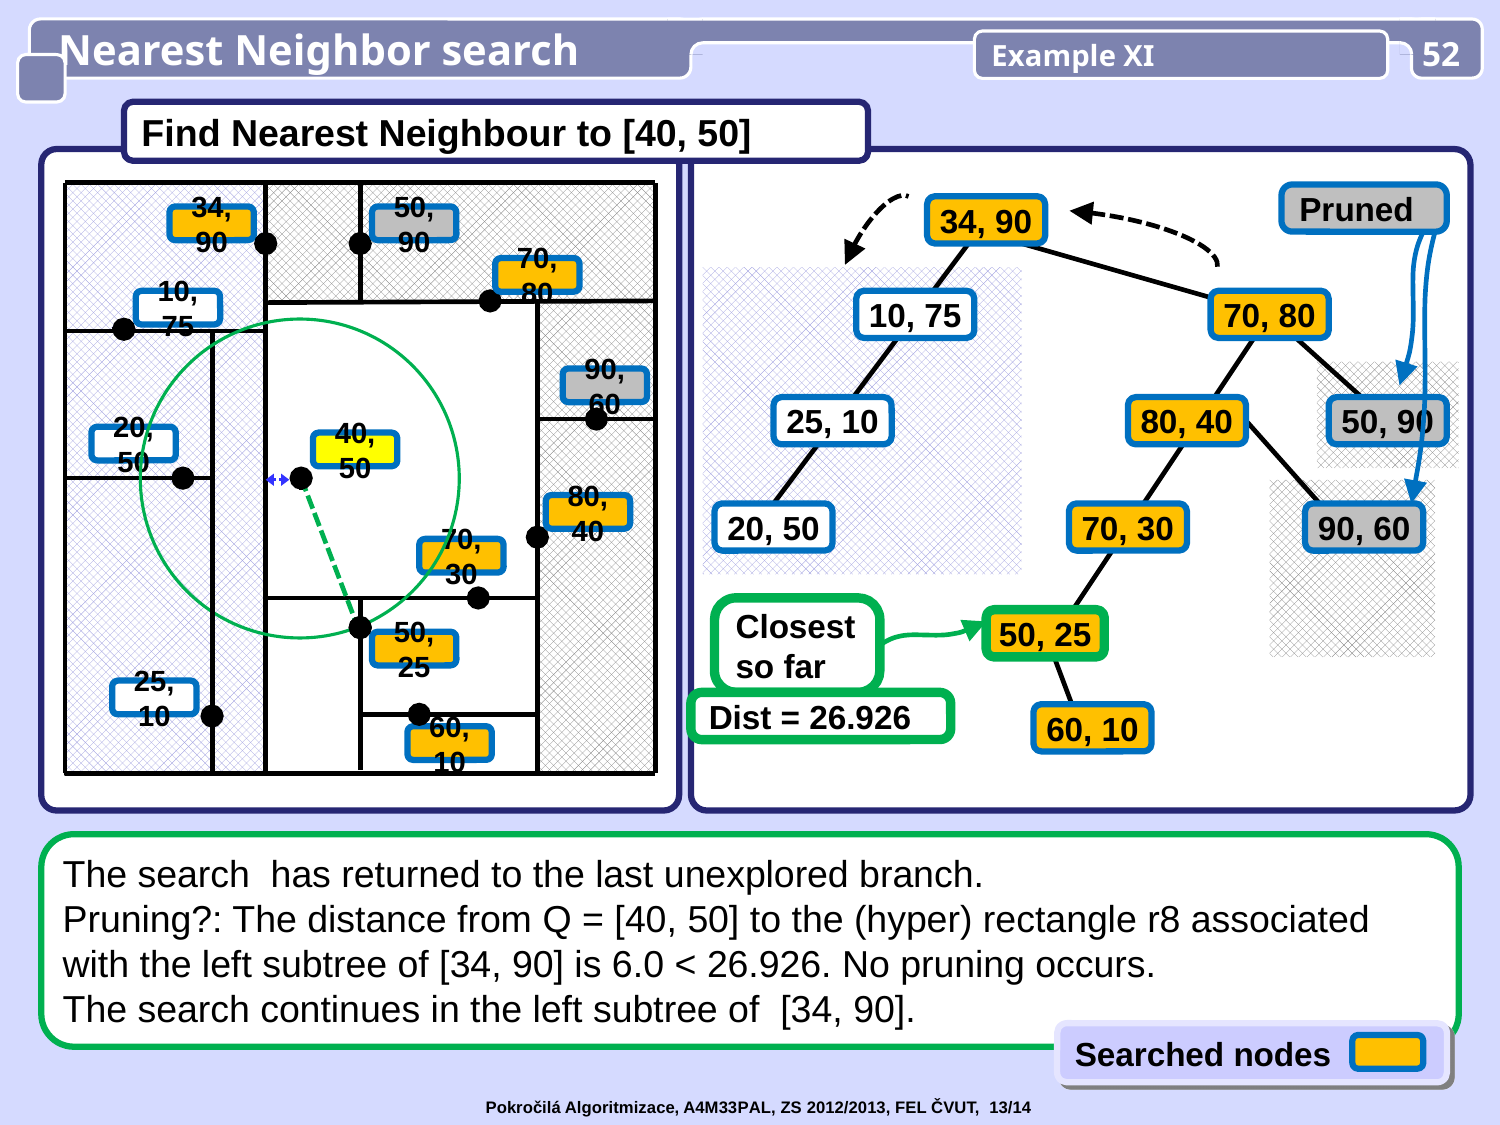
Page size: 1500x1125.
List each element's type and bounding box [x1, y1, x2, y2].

text_box [0, 0, 1483, 1083]
text_box [470, 1089, 1047, 1125]
